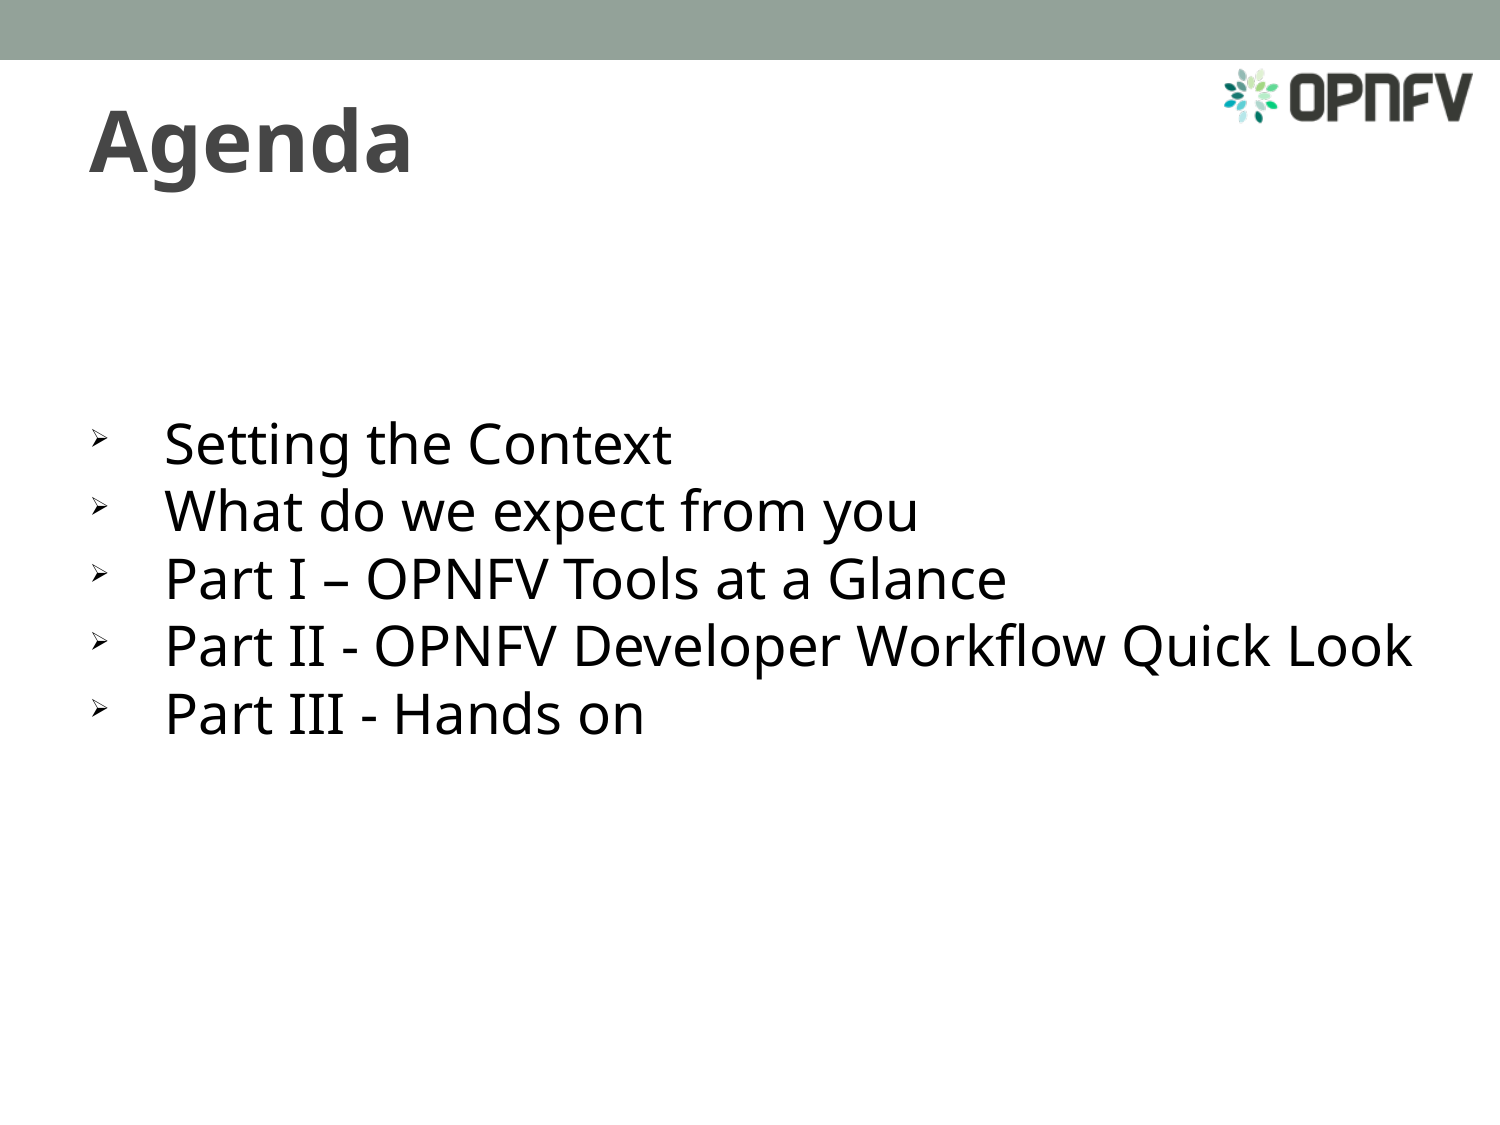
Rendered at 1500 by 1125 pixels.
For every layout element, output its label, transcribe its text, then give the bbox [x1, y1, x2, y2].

text_box Agenda [75, 45, 1425, 233]
text_box Setting the Context What do we expect from you Part I – OPNFV Tools at a Glance Part II - OPNFV Developer Workflow Quick Look Part III - Hands on [75, 243, 1483, 986]
picture [1224, 42, 1473, 156]
